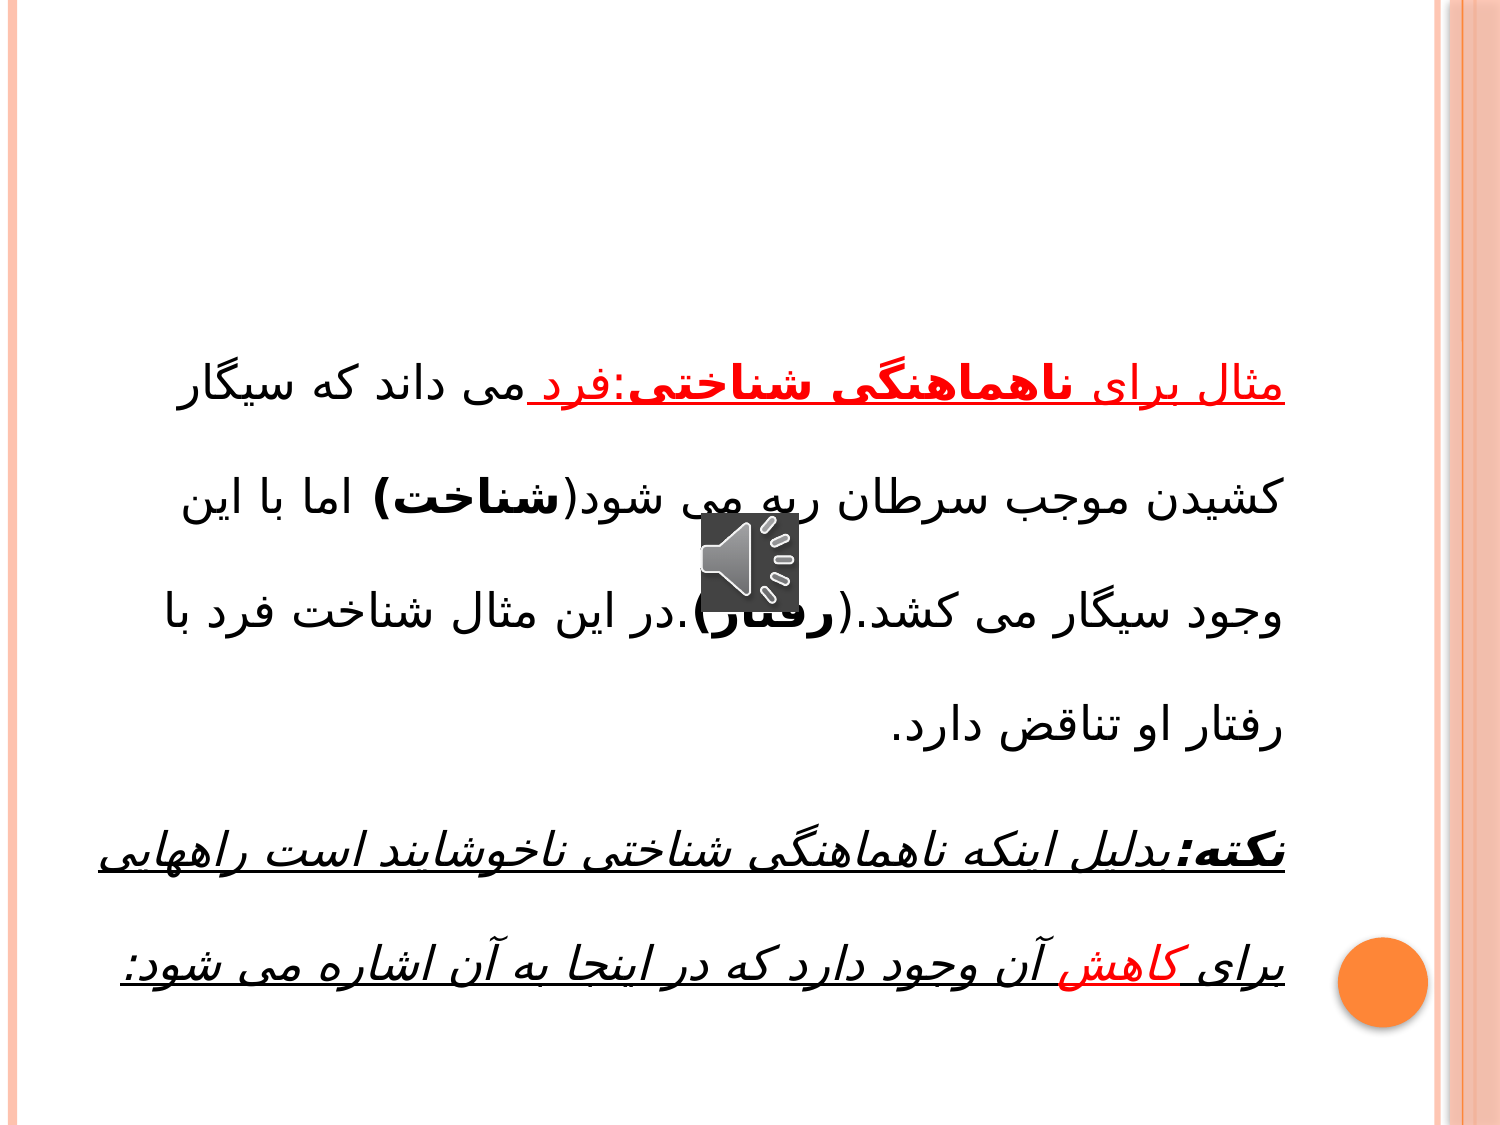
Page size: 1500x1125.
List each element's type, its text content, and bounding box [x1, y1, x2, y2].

list مثال برای ناهماهنگی شناختی:فرد می داند که سیگار کشیدن موجب سرطان ریه می شود(شناخت) اما با این وجود سیگار می کشد.(رفتار).در این مثال شناخت فرد با رفتار او تناقض دارد. نکته:بدلیل اینکه ناهماهنگی شناختی ناخوشایند است راههایی برای کاهش آن وجود دارد که در اینجا به آن اشاره می شود: [75, 287, 1300, 1087]
picture [699, 511, 801, 613]
